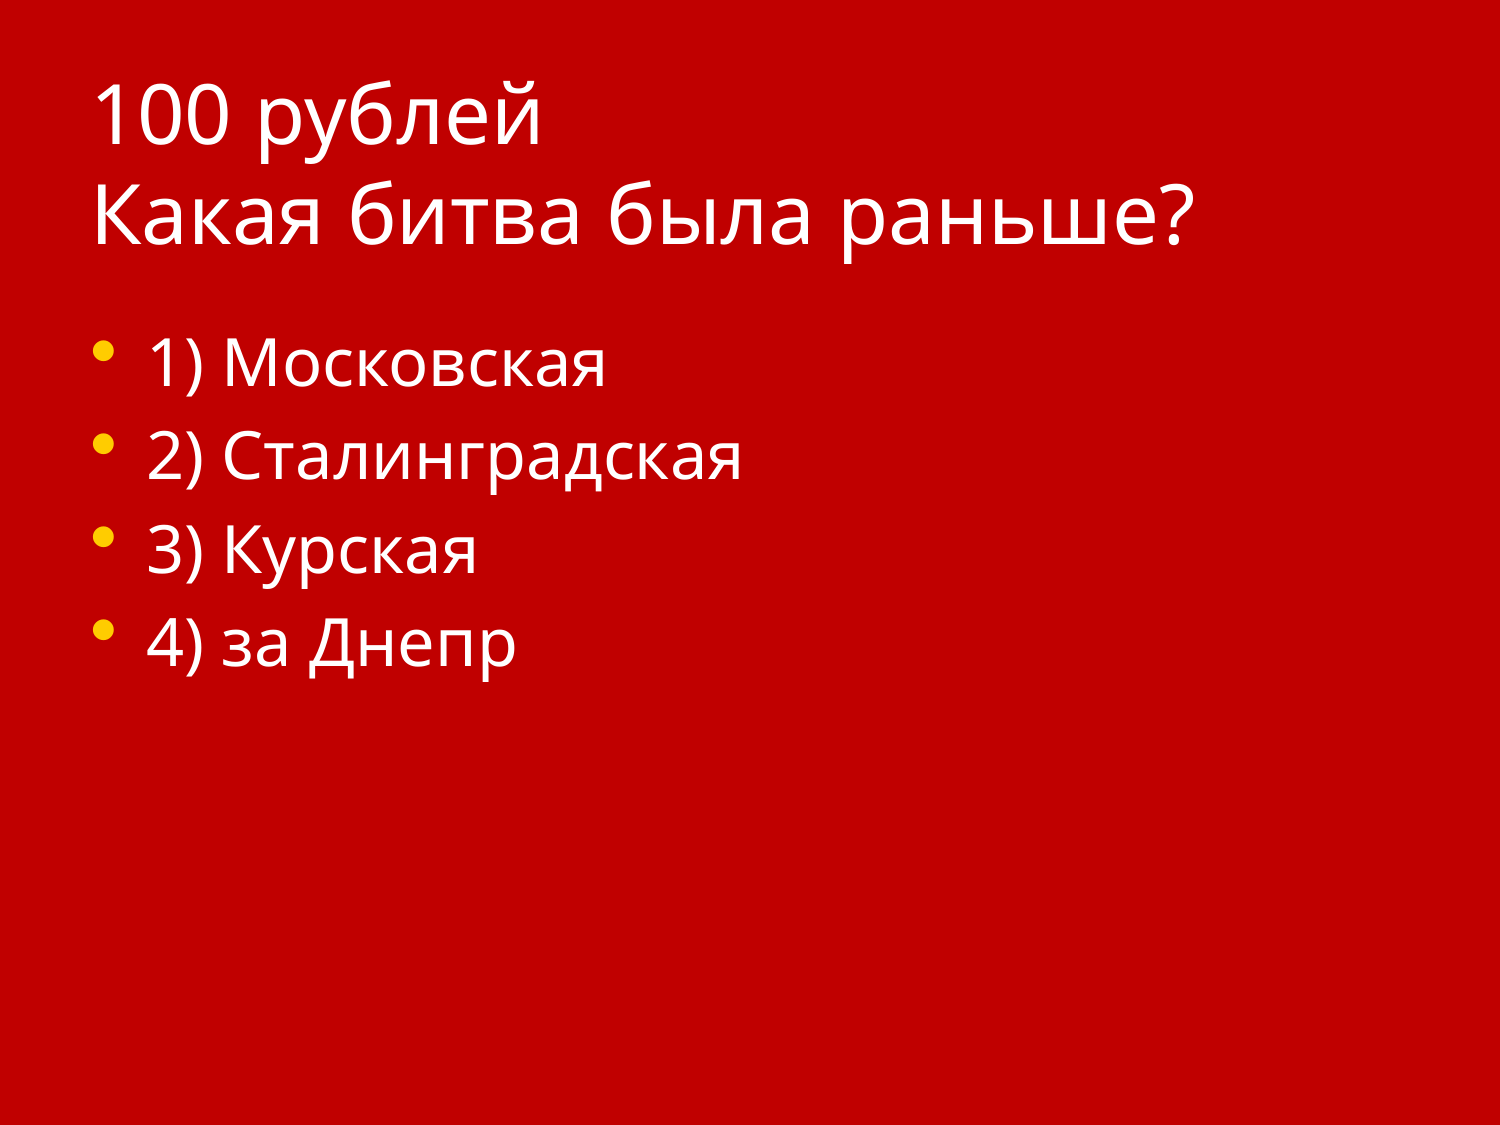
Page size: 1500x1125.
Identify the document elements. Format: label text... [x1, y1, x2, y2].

list 1) Московская 2) Сталинградская 3) Курская 4) за Днепр [75, 312, 1425, 988]
title 100 рублей Какая битва была раньше? [75, 47, 1425, 275]
